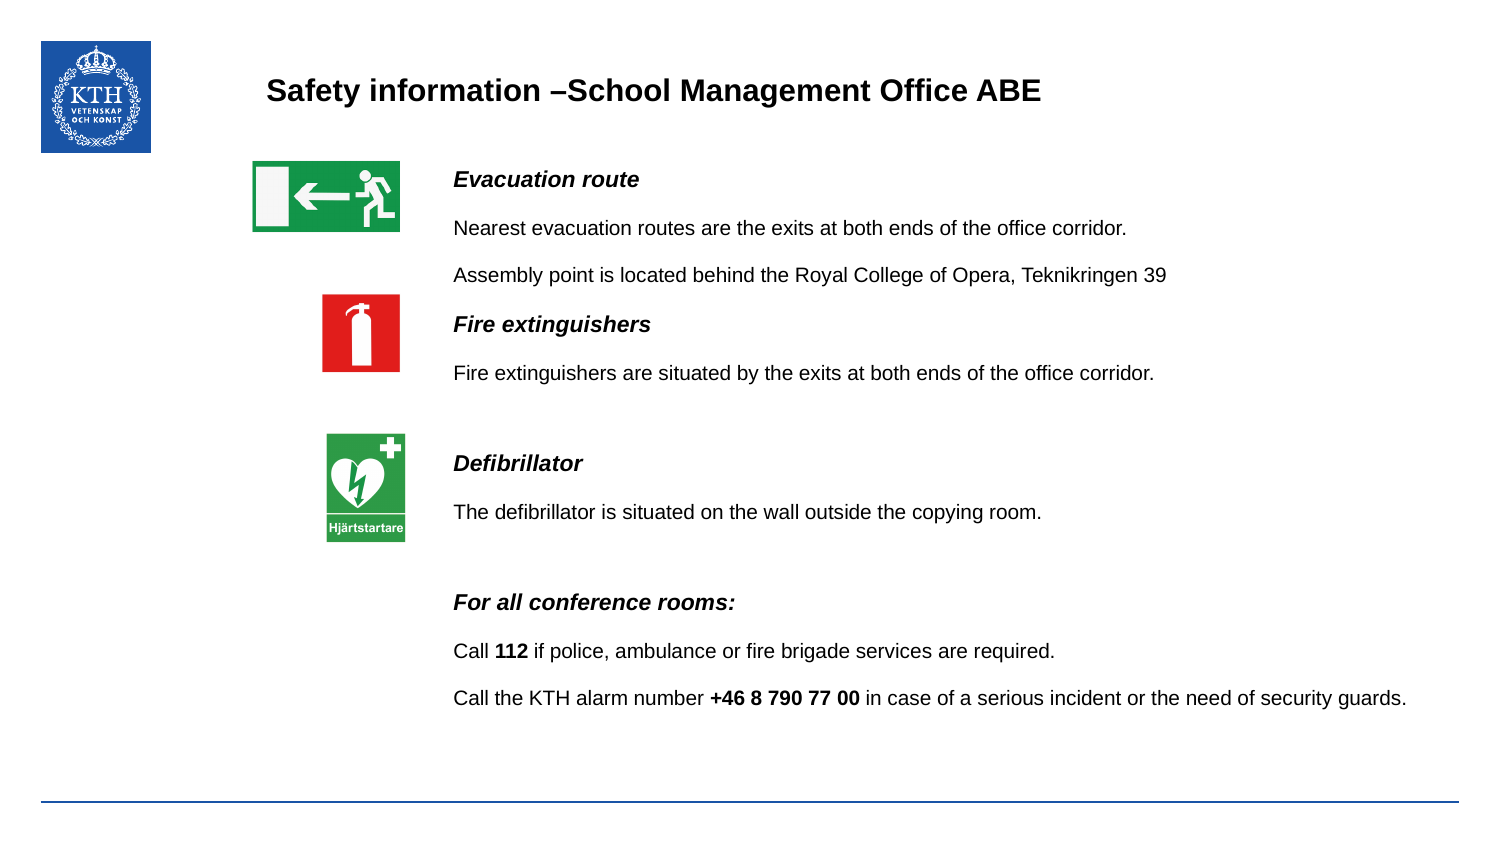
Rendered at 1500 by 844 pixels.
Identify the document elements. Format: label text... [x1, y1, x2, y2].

picture [251, 160, 401, 233]
picture [325, 433, 406, 543]
list Evacuation route Nearest evacuation routes are the exits at both ends of the office corridor. Assembly point is located behind the Royal College of Opera, Teknikringen 39 Fire extinguishers Fire extinguishers are situated by the exits at both ends of the office corridor. Defibrillator The defibrillator is situated on the wall outside the copying room. For all conference rooms: Call 112 if police, ambulance or fire brigade services are required. Call the KTH alarm number +46 8 790 77 00 in case of a serious incident or the need of security guards. [438, 160, 1500, 764]
picture [320, 293, 401, 373]
title Safety information –School Management Office ABE [251, 46, 1105, 107]
